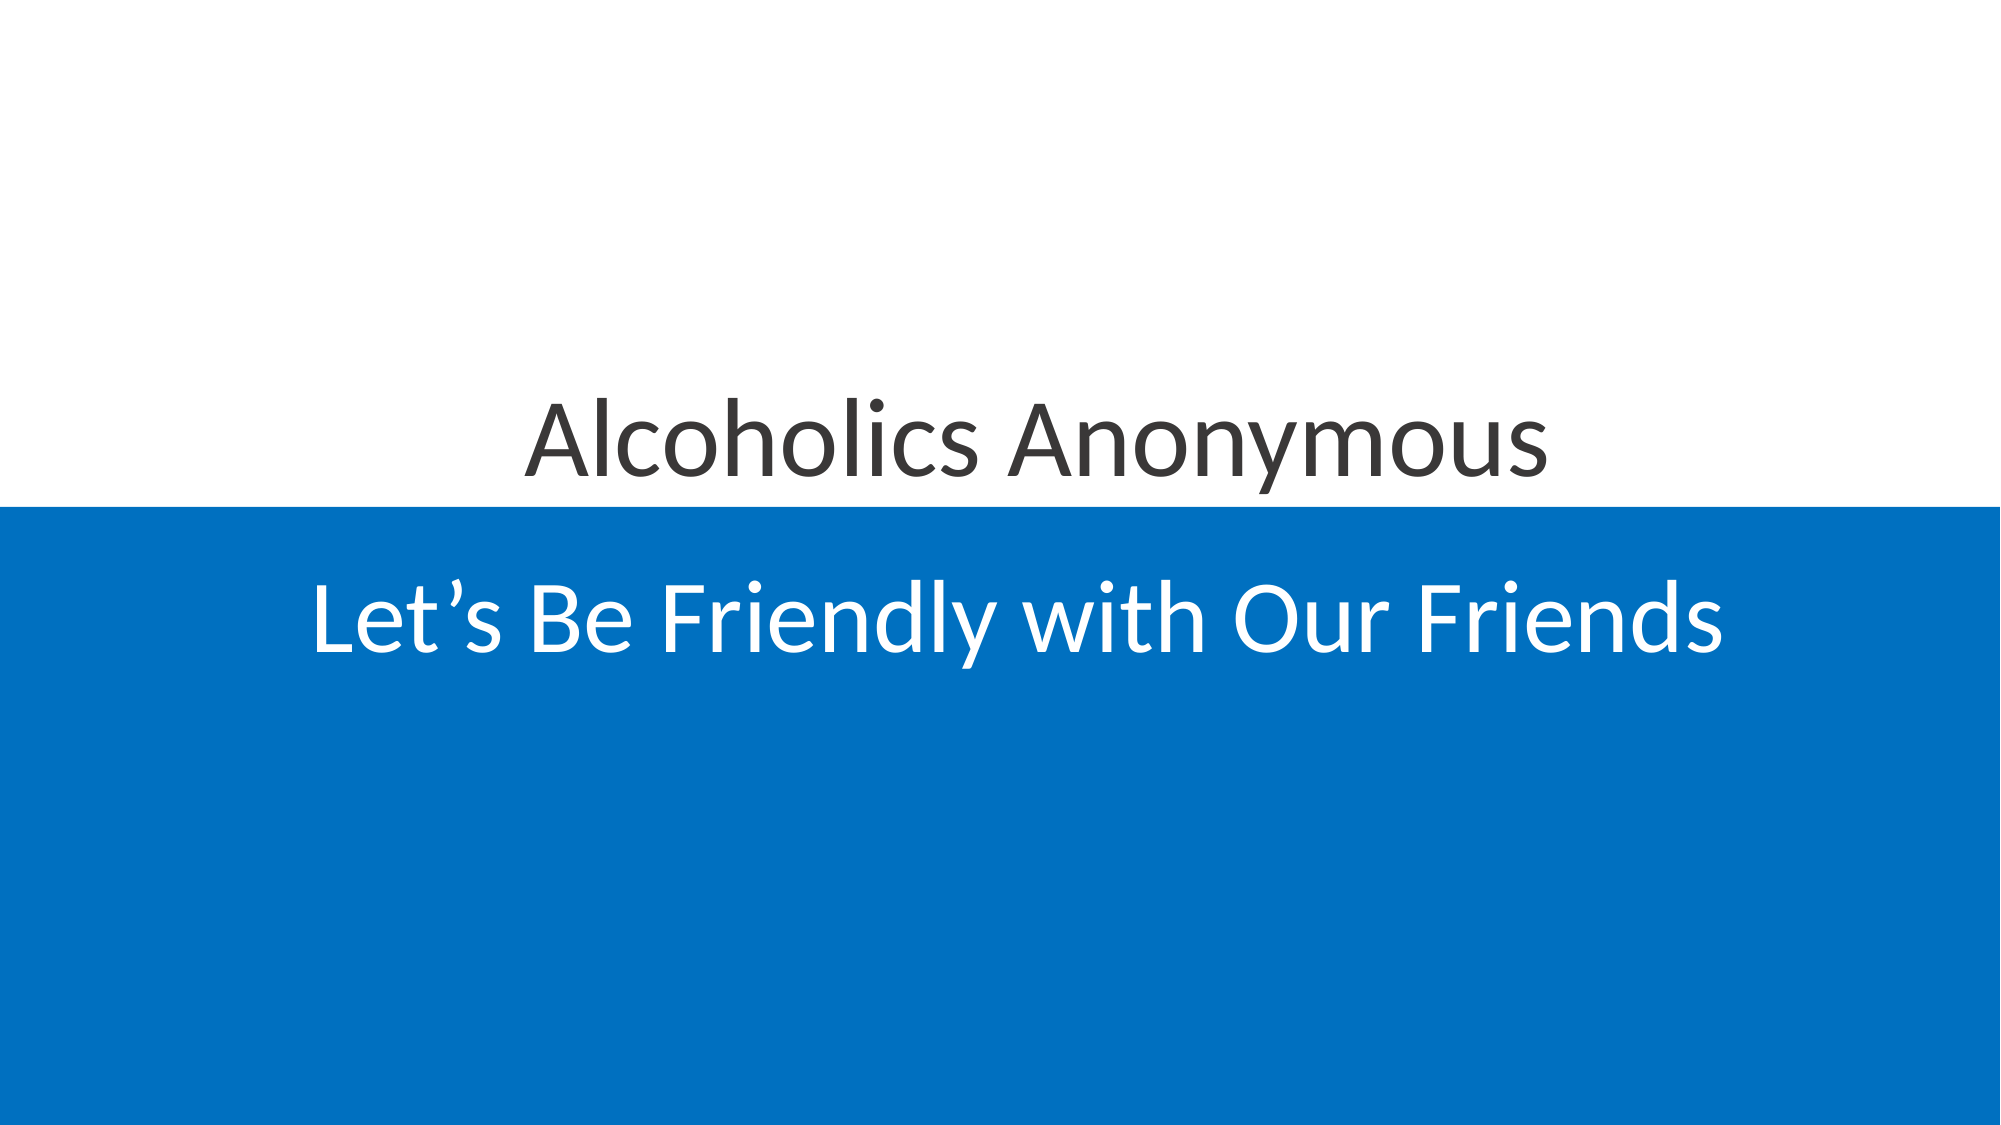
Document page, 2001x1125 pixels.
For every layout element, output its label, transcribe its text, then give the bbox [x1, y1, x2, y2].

title Alcoholics Anonymous [362, 352, 1713, 528]
text_box [0, 506, 2000, 1125]
subtitle Let’s Be Friendly with Our Friends [287, 549, 1750, 688]
